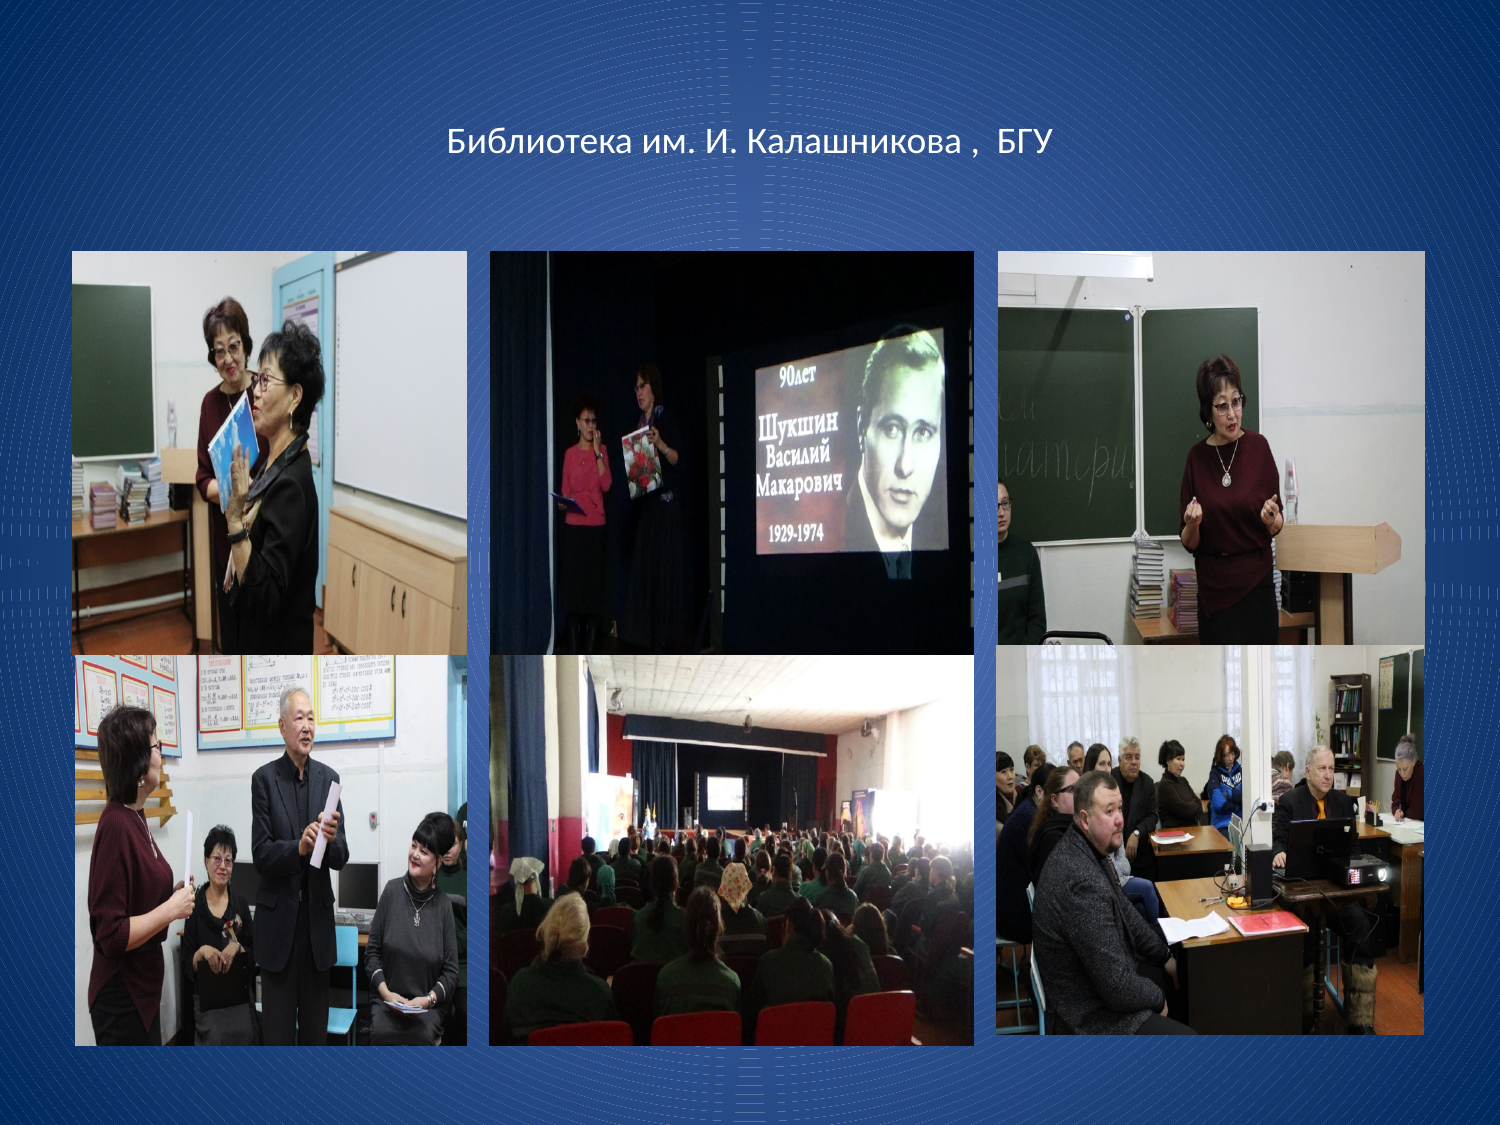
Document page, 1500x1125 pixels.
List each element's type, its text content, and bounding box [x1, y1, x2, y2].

picture [489, 251, 975, 1046]
picture [996, 644, 1425, 1036]
picture [75, 655, 467, 1046]
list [71, 251, 467, 657]
title Библиотека им. И. Калашникова , БГУ [74, 44, 1426, 233]
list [997, 251, 1426, 646]
